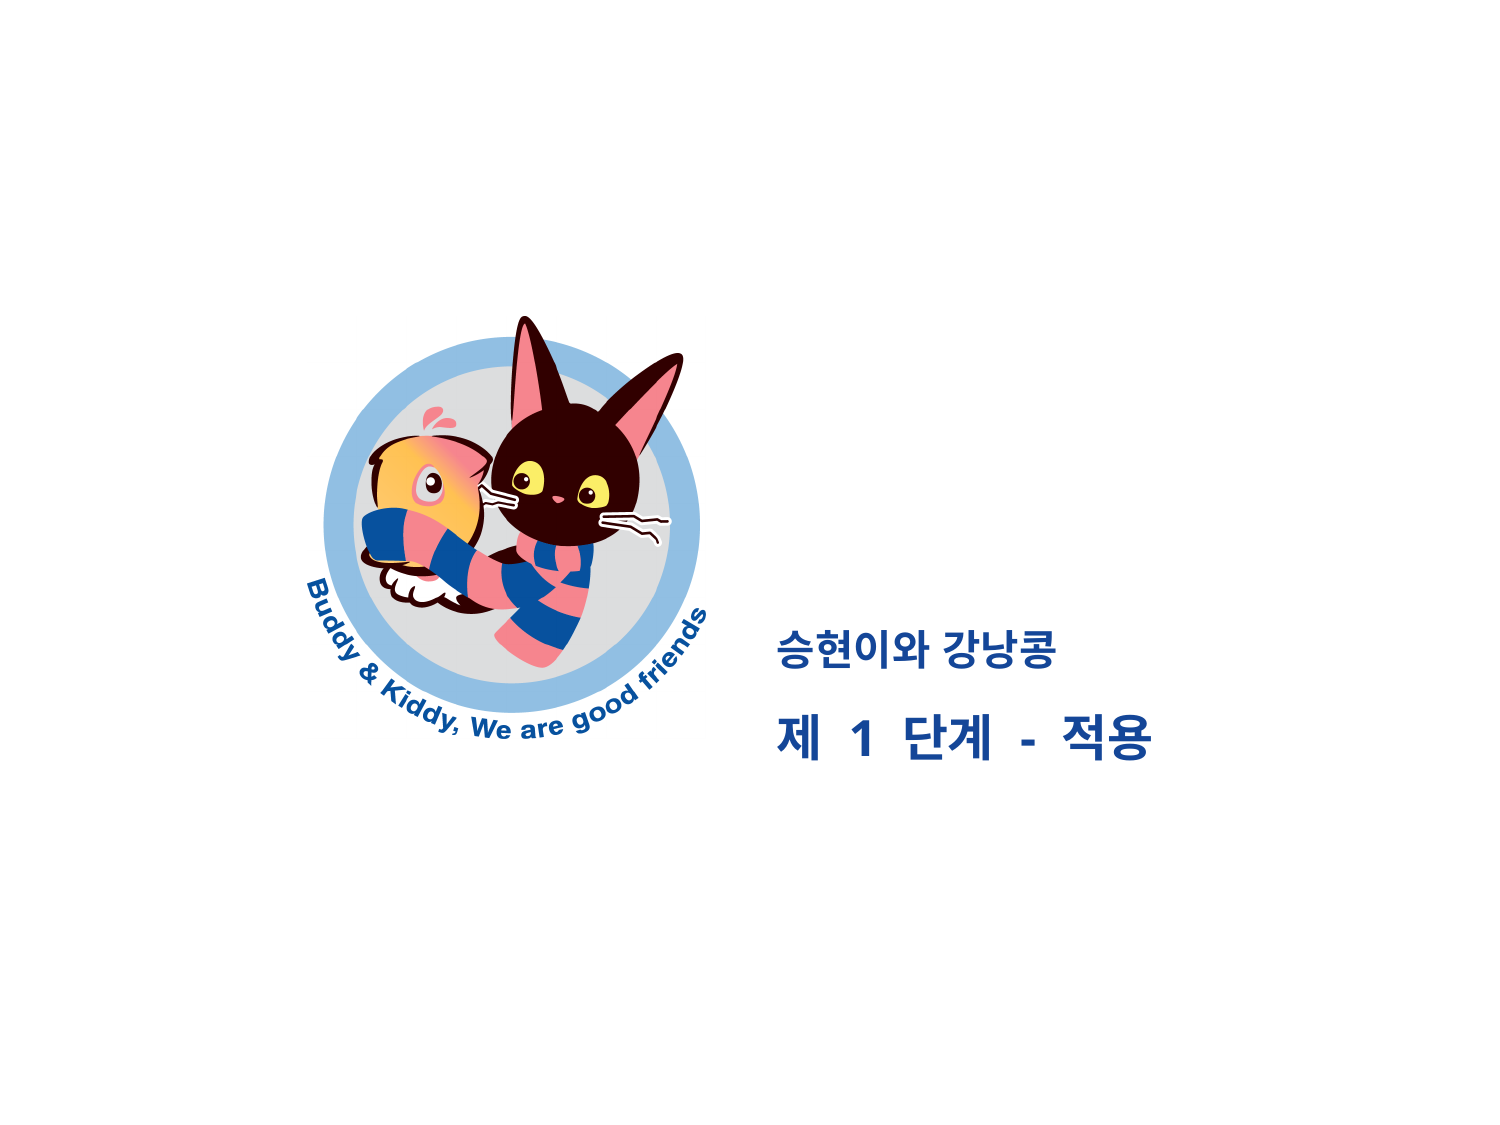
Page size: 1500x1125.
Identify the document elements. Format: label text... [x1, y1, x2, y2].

picture [307, 316, 706, 739]
text_box 제 1 단계 - 적용 [761, 669, 1317, 774]
text_box 승현이와 강낭콩 [761, 591, 1317, 669]
